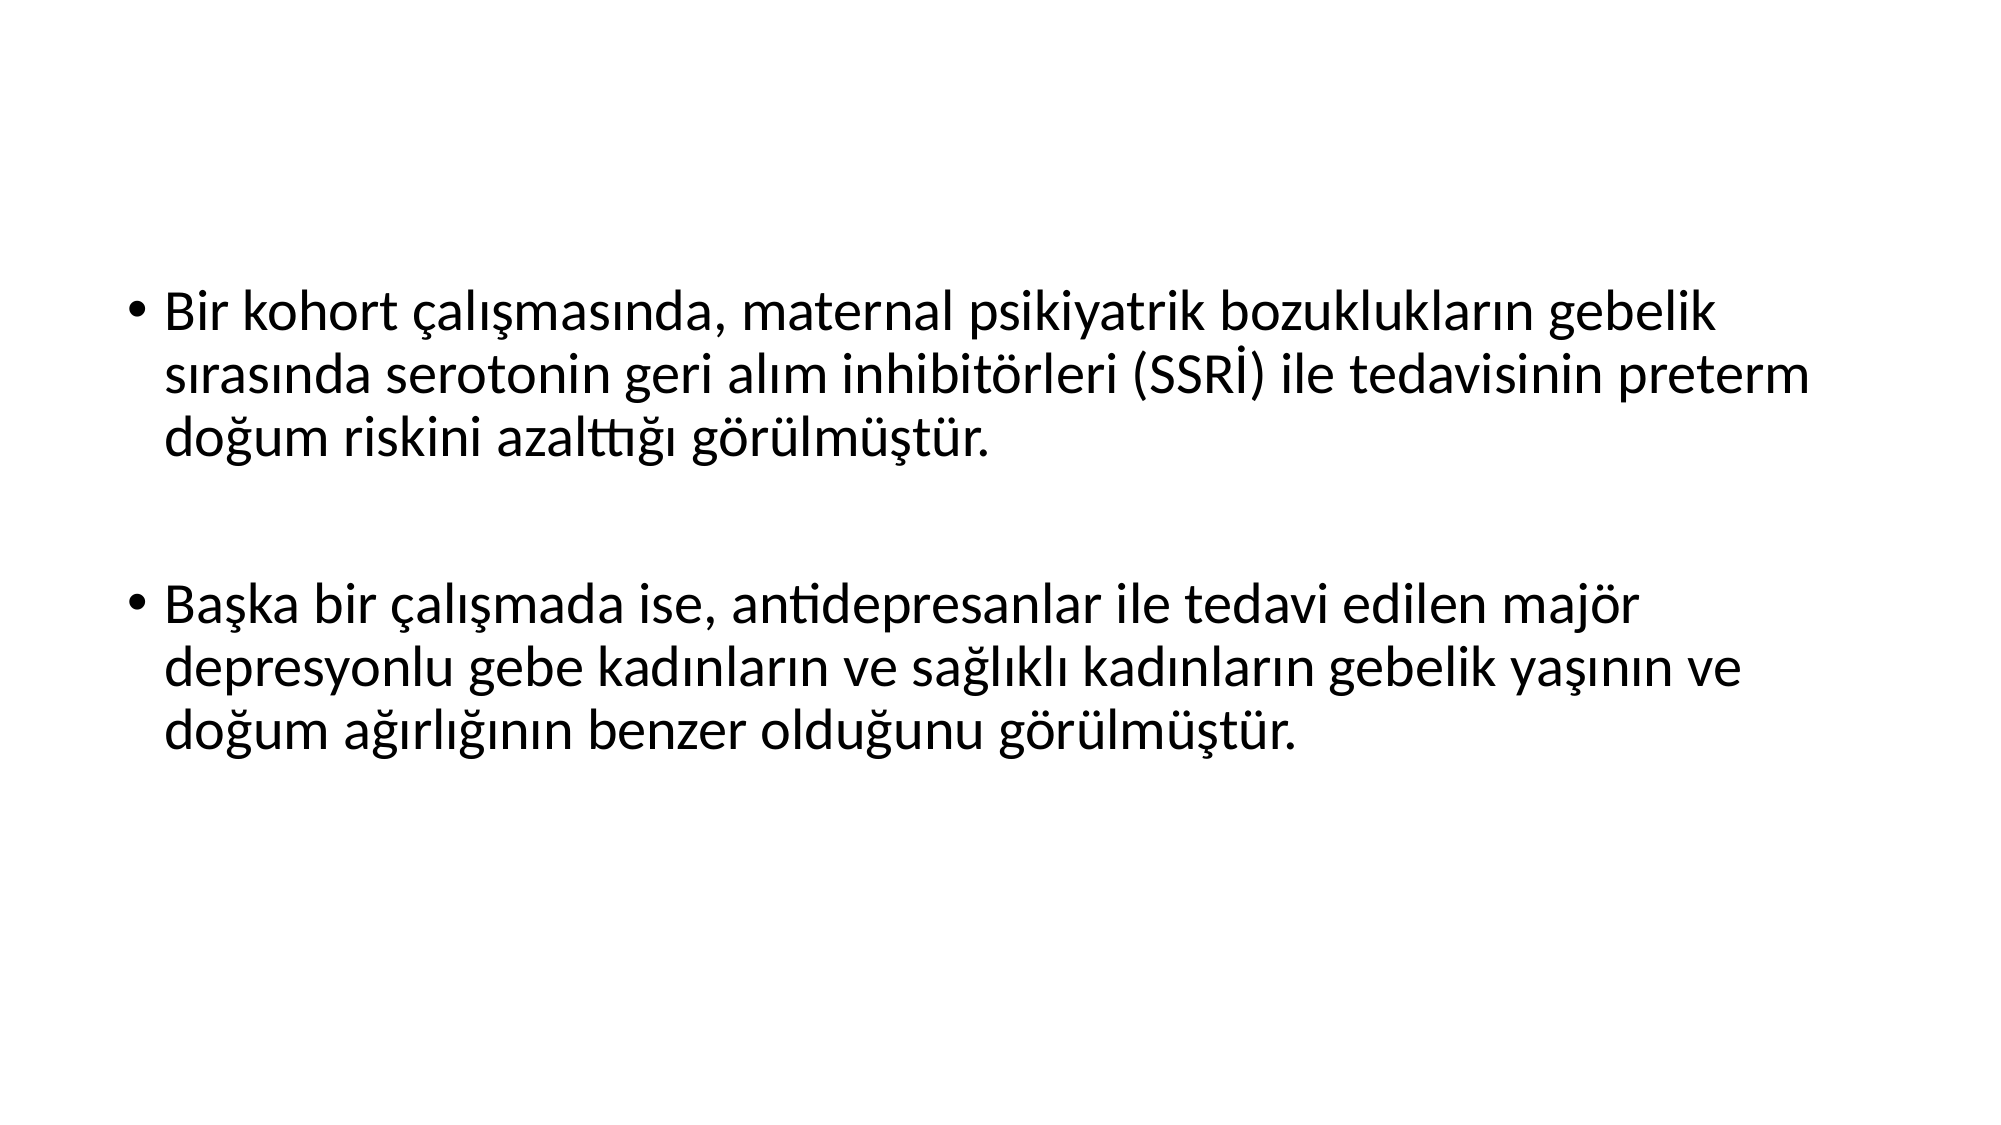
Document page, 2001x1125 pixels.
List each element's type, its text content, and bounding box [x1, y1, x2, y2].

list Bir kohort çalışmasında, maternal psikiyatrik bozuklukların gebelik sırasında serotonin geri alım inhibitörleri (SSRİ) ile tedavisinin preterm doğum riskini azalttığı görülmüştür. Başka bir çalışmada ise, antidepresanlar ile tedavi edilen majör depresyonlu gebe kadınların ve sağlıklı kadınların gebelik yaşının ve doğum ağırlığının benzer olduğunu görülmüştür. [112, 98, 1838, 1027]
